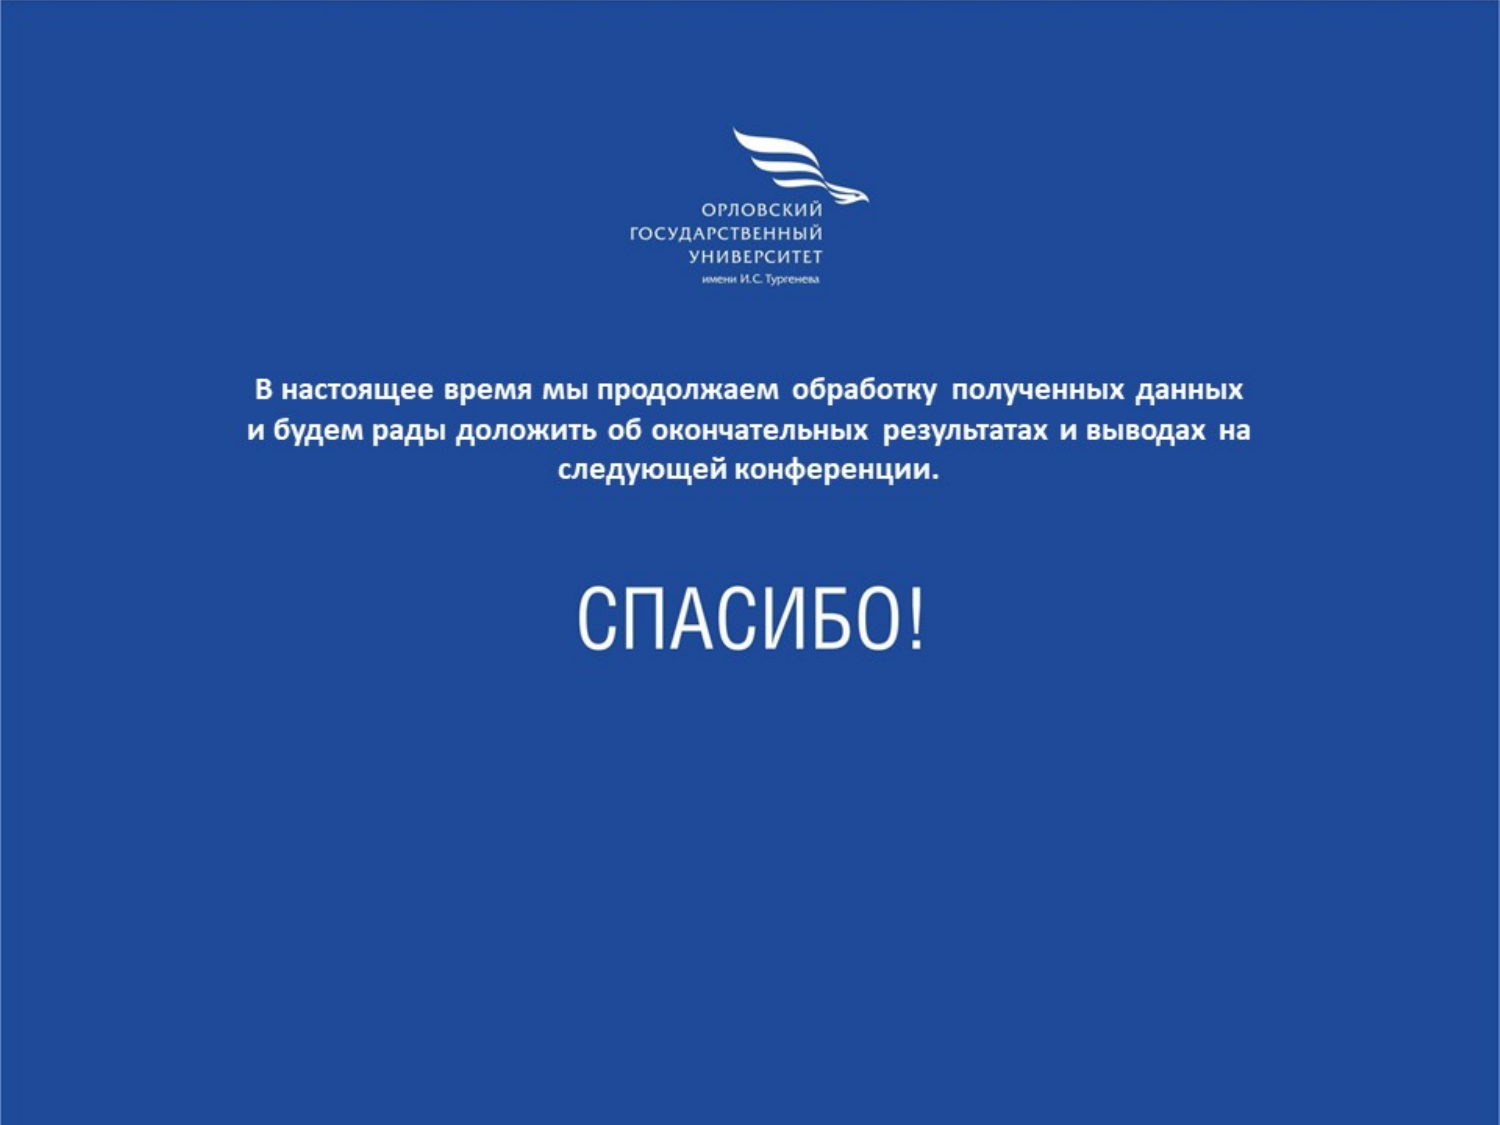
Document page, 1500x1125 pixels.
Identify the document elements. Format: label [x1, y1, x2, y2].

list [0, 0, 1500, 1125]
